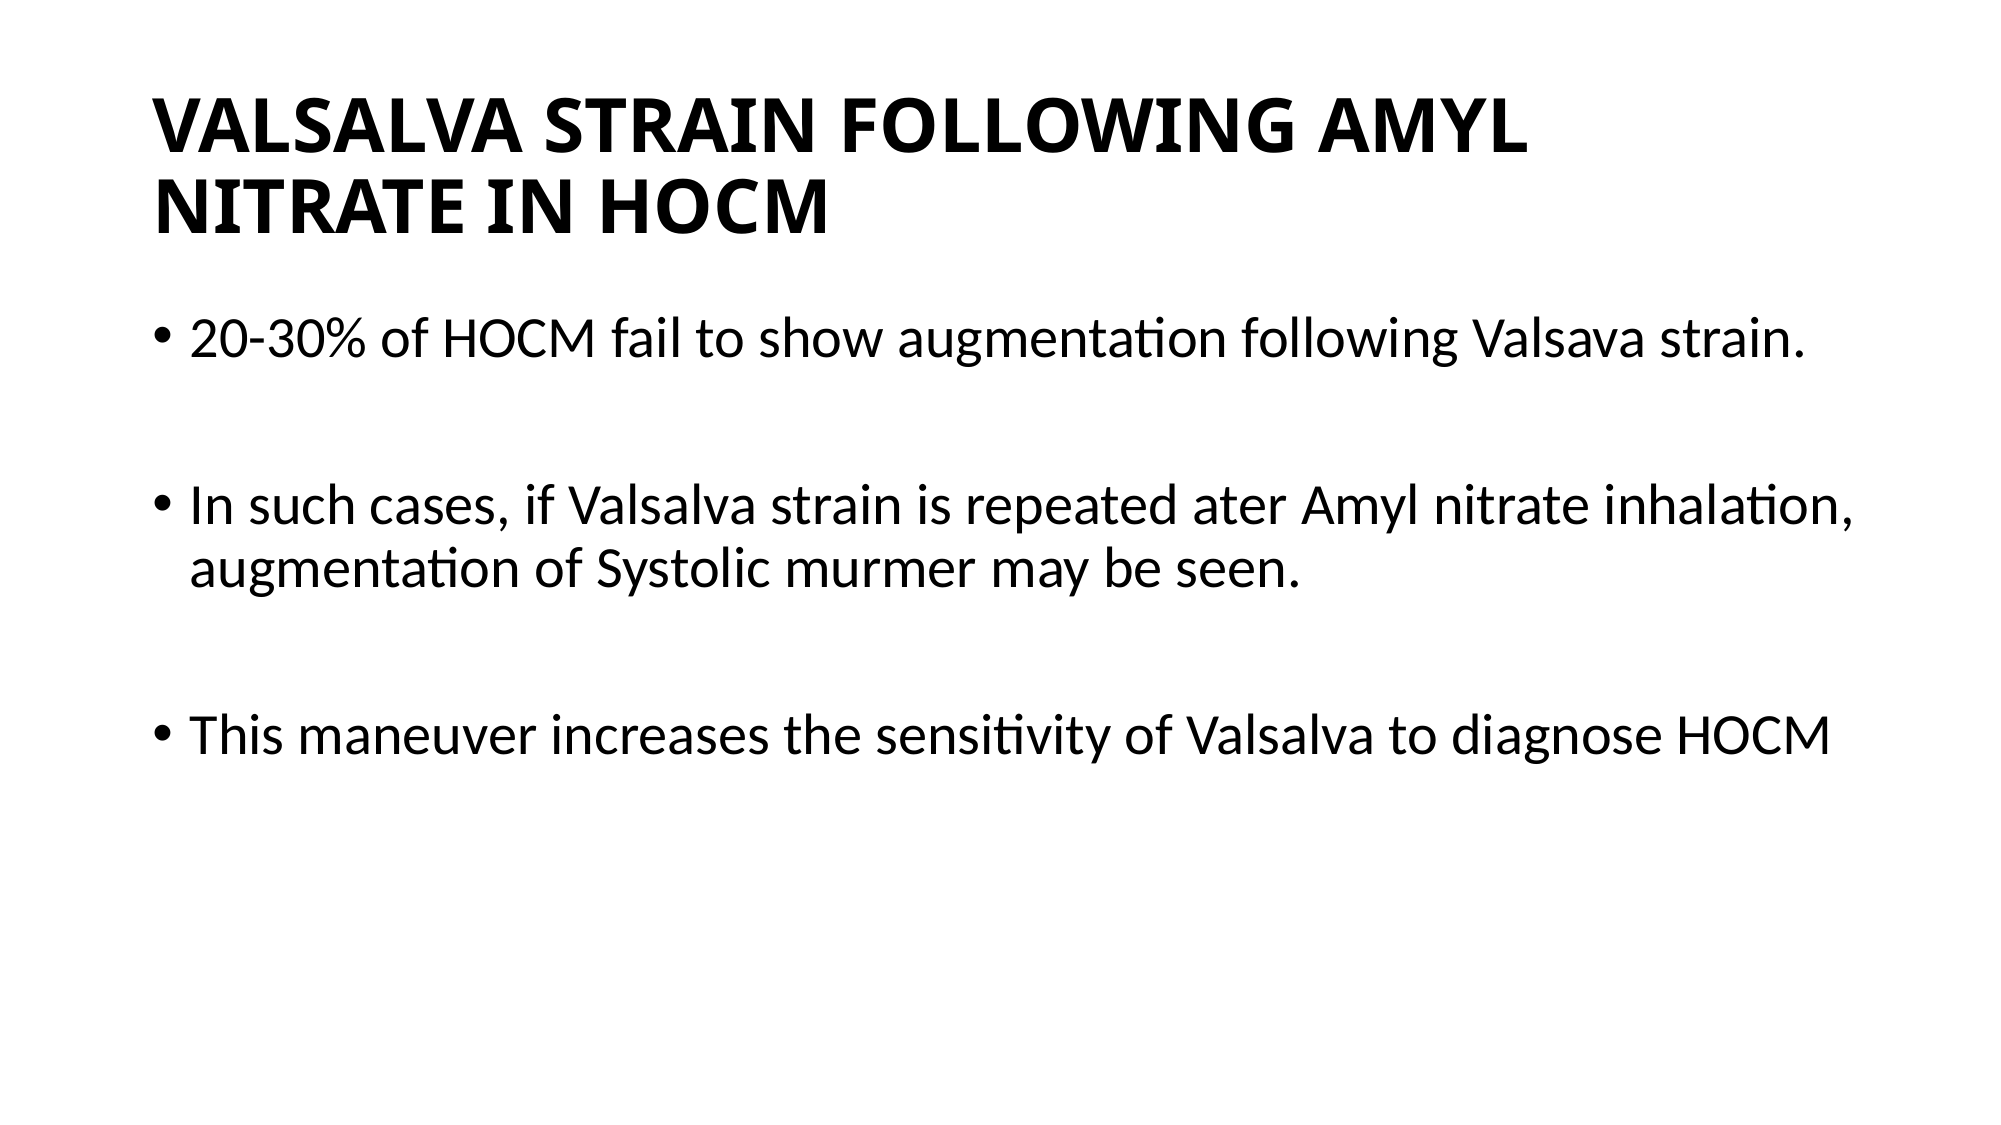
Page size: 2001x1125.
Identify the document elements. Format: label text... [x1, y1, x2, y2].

list 20-30% of HOCM fail to show augmentation following Valsava strain. In such cases, if Valsalva strain is repeated ater Amyl nitrate inhalation, augmentation of Systolic murmer may be seen. This maneuver increases the sensitivity of Valsalva to diagnose HOCM [137, 299, 1877, 1014]
title VALSALVA STRAIN FOLLOWING AMYL NITRATE IN HOCM [137, 59, 1863, 278]
